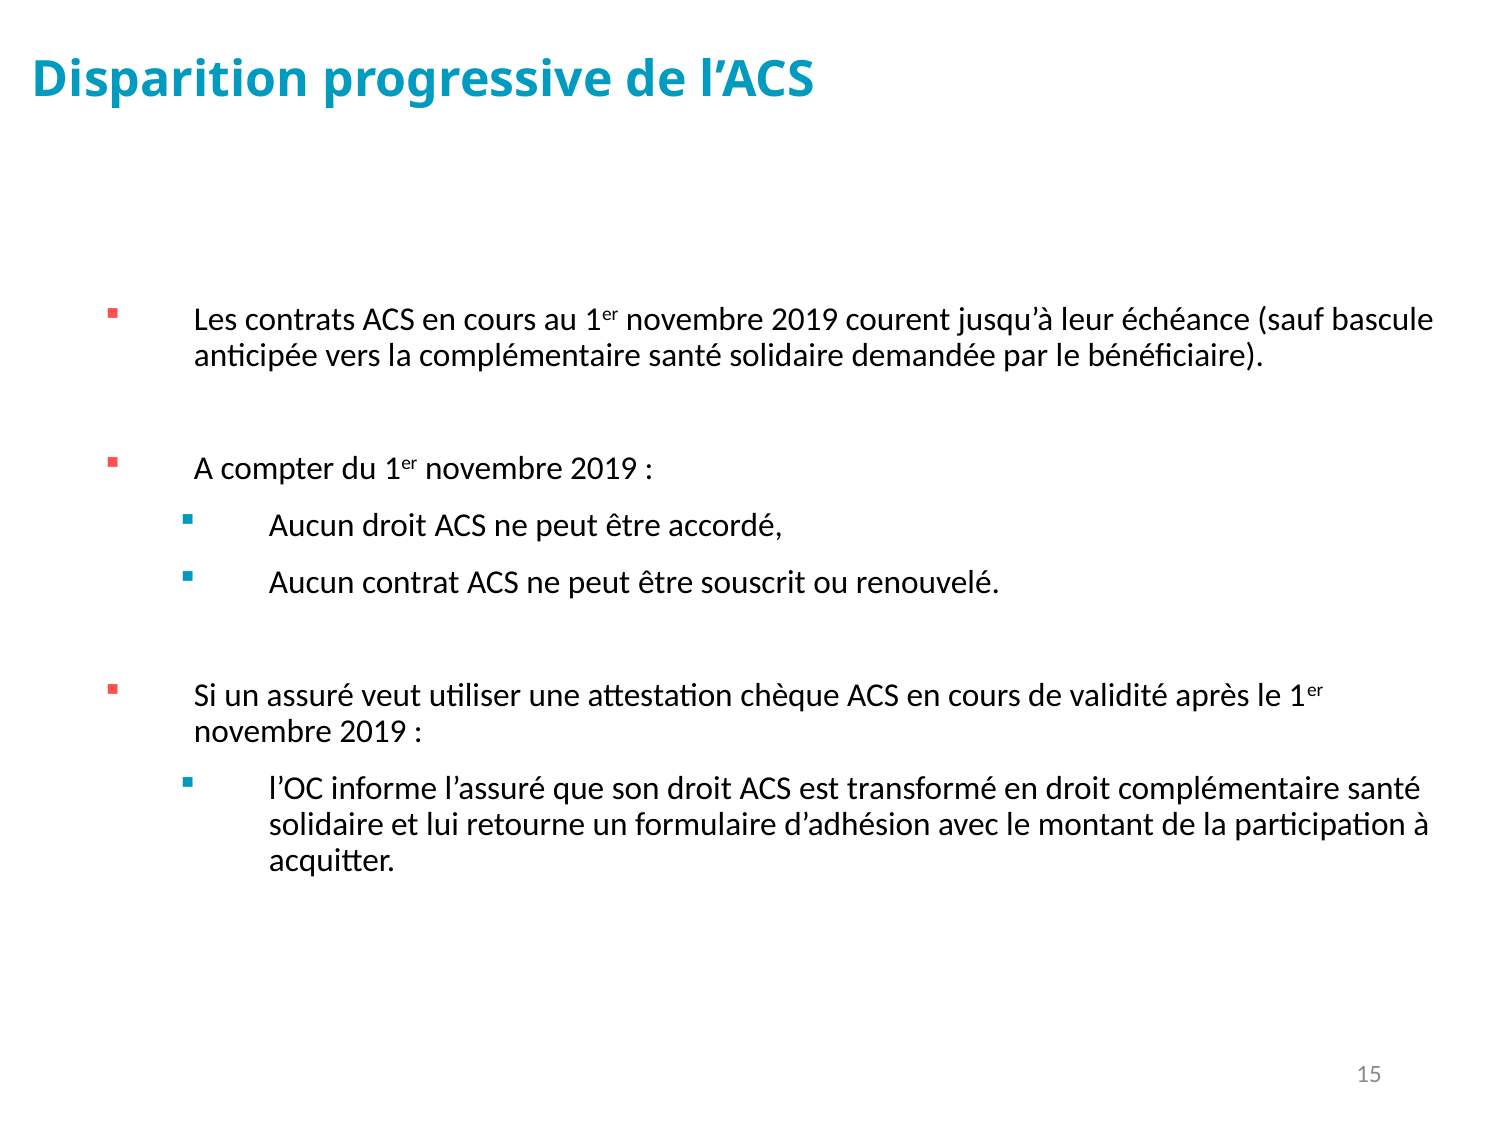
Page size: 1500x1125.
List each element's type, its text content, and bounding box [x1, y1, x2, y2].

slide_number 15 [1059, 1042, 1397, 1103]
text_box Les contrats ACS en cours au 1er novembre 2019 courent jusqu’à leur échéance (sauf bascule anticipée vers la complémentaire santé solidaire demandée par le bénéficiaire). A compter du 1er novembre 2019 : Aucun droit ACS ne peut être accordé, Aucun contrat ACS ne peut être souscrit ou renouvelé. Si un assuré veut utiliser une attestation chèque ACS en cours de validité après le 1er novembre 2019 : l’OC informe l’assuré que son droit ACS est transformé en droit complémentaire santé solidaire et lui retourne un formulaire d’adhésion avec le montant de la participation à acquitter. [89, 294, 1455, 948]
title Disparition progressive de l’ACS [16, 45, 1455, 116]
